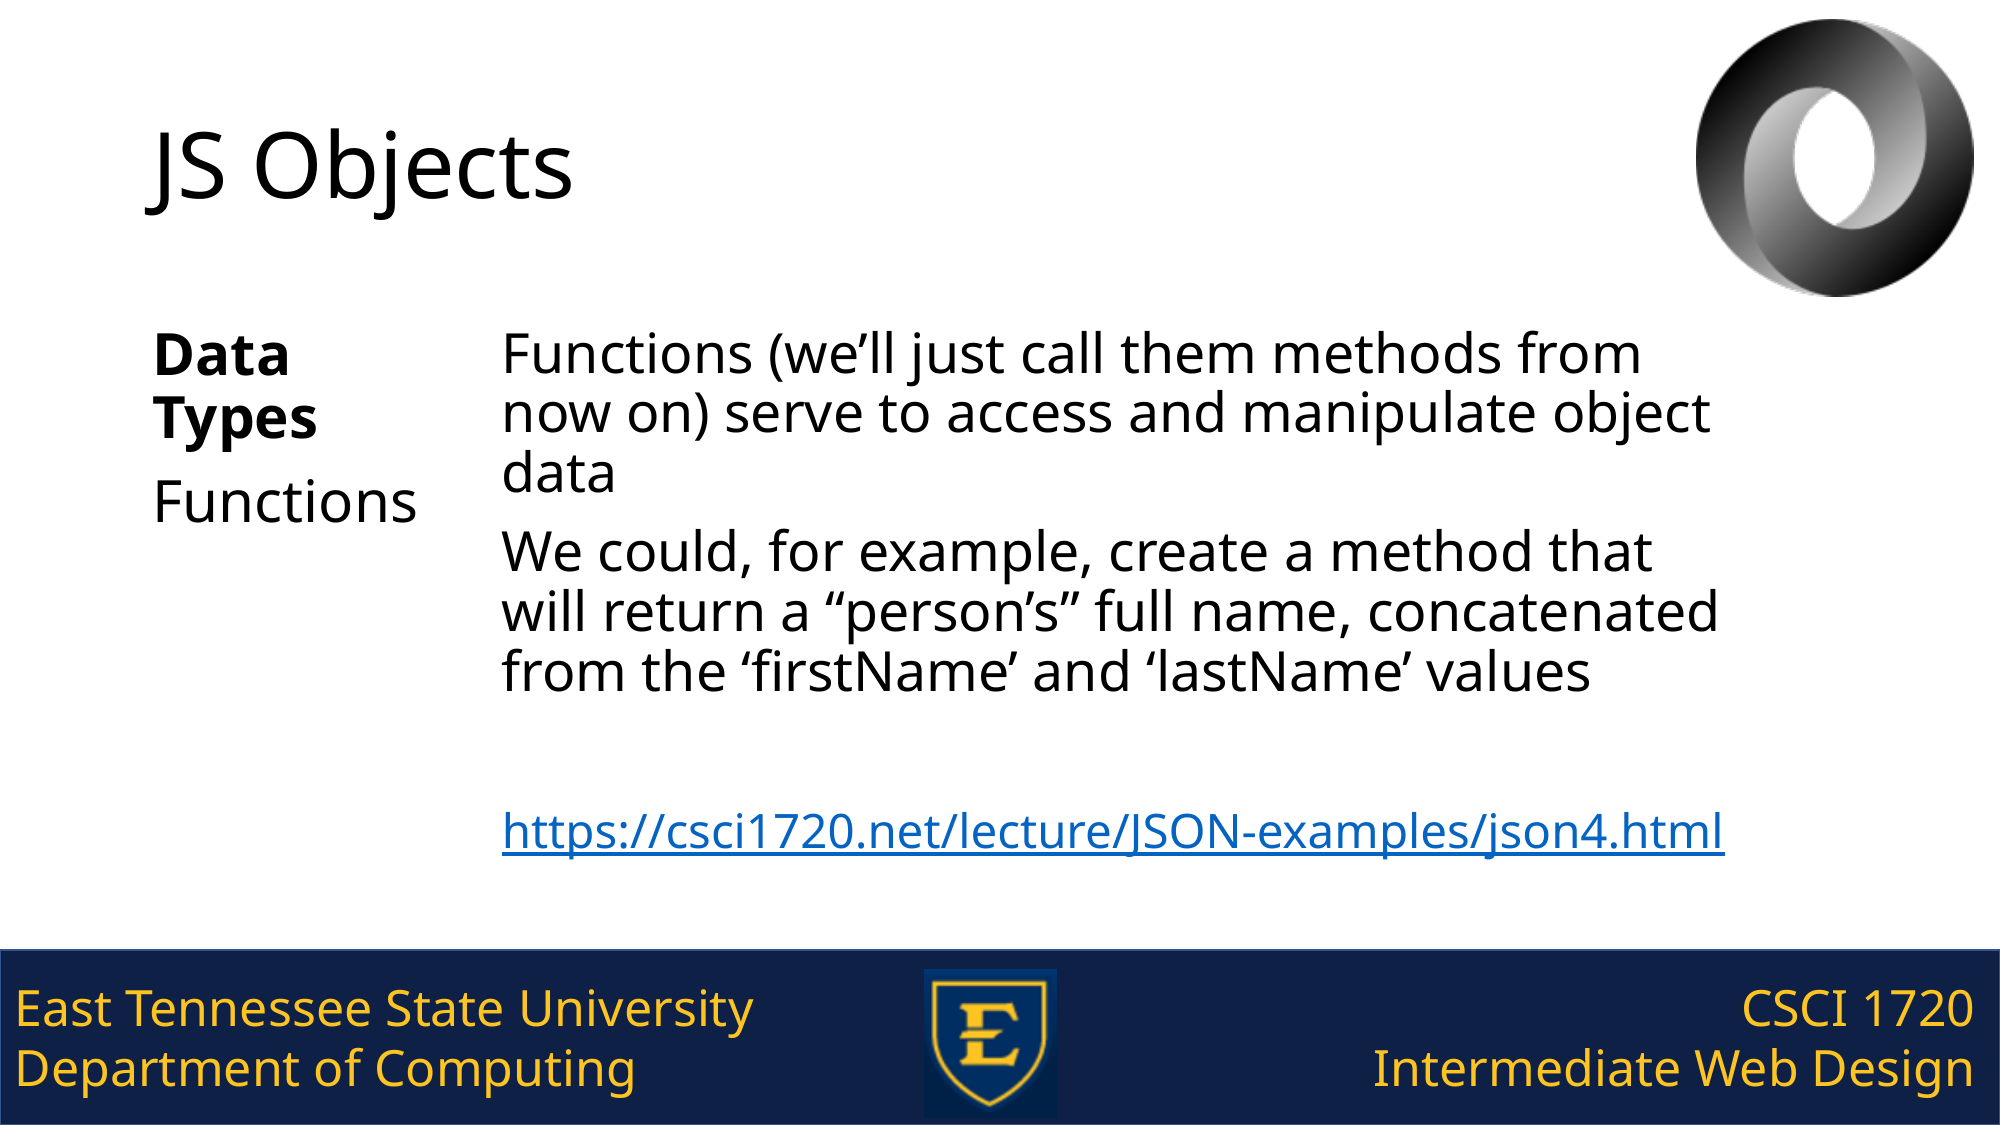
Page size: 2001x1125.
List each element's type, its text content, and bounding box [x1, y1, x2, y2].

picture [1696, 19, 1974, 297]
text_box CSCI 1720 Intermediate Web Design [1210, 969, 1991, 1104]
title JS Objects [137, 59, 1696, 278]
picture [924, 969, 1057, 1118]
text_box Data Types Functions [137, 317, 452, 909]
text_box [0, 949, 2000, 1125]
text_box East Tennessee State University Department of Computing [0, 969, 780, 1104]
text_box Functions (we’ll just call them methods from now on) serve to access and manipulate object data We could, for example, create a method that will return a “person’s” full name, concatenated from the ‘firstName’ and ‘lastName’ values https://csci1720.net/lecture/JSON-examples/json4.html [486, 317, 1742, 909]
